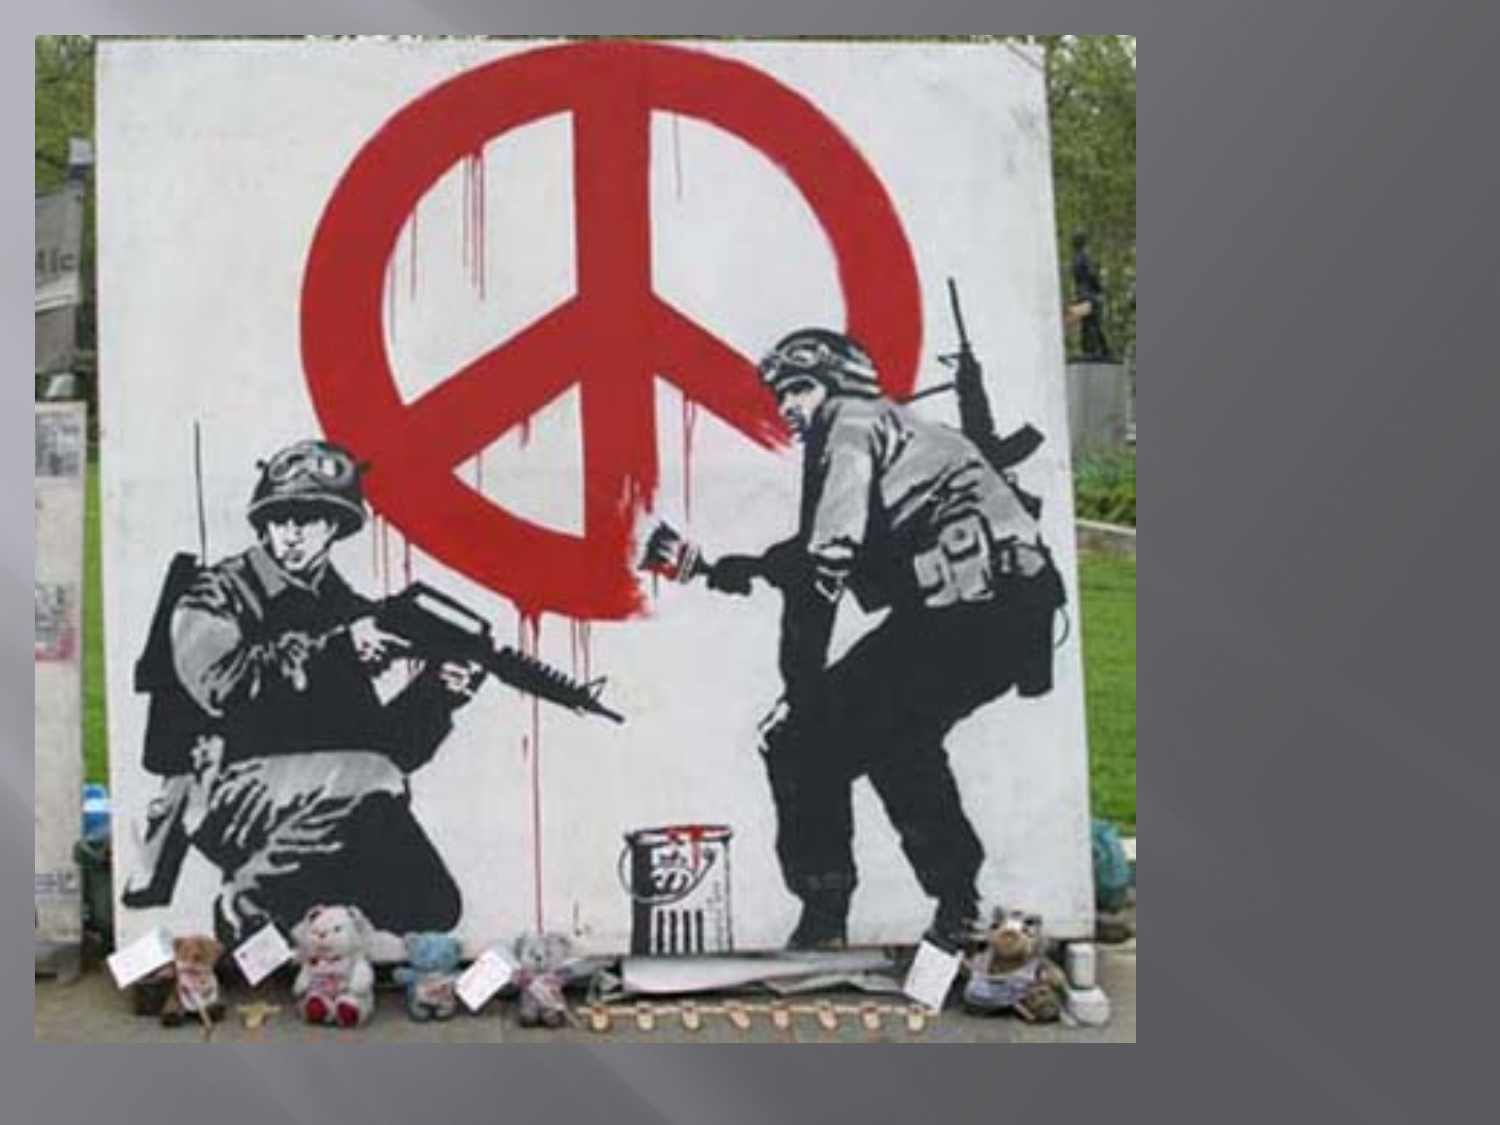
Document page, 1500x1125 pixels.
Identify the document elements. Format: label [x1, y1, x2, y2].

picture [34, 34, 1136, 1044]
